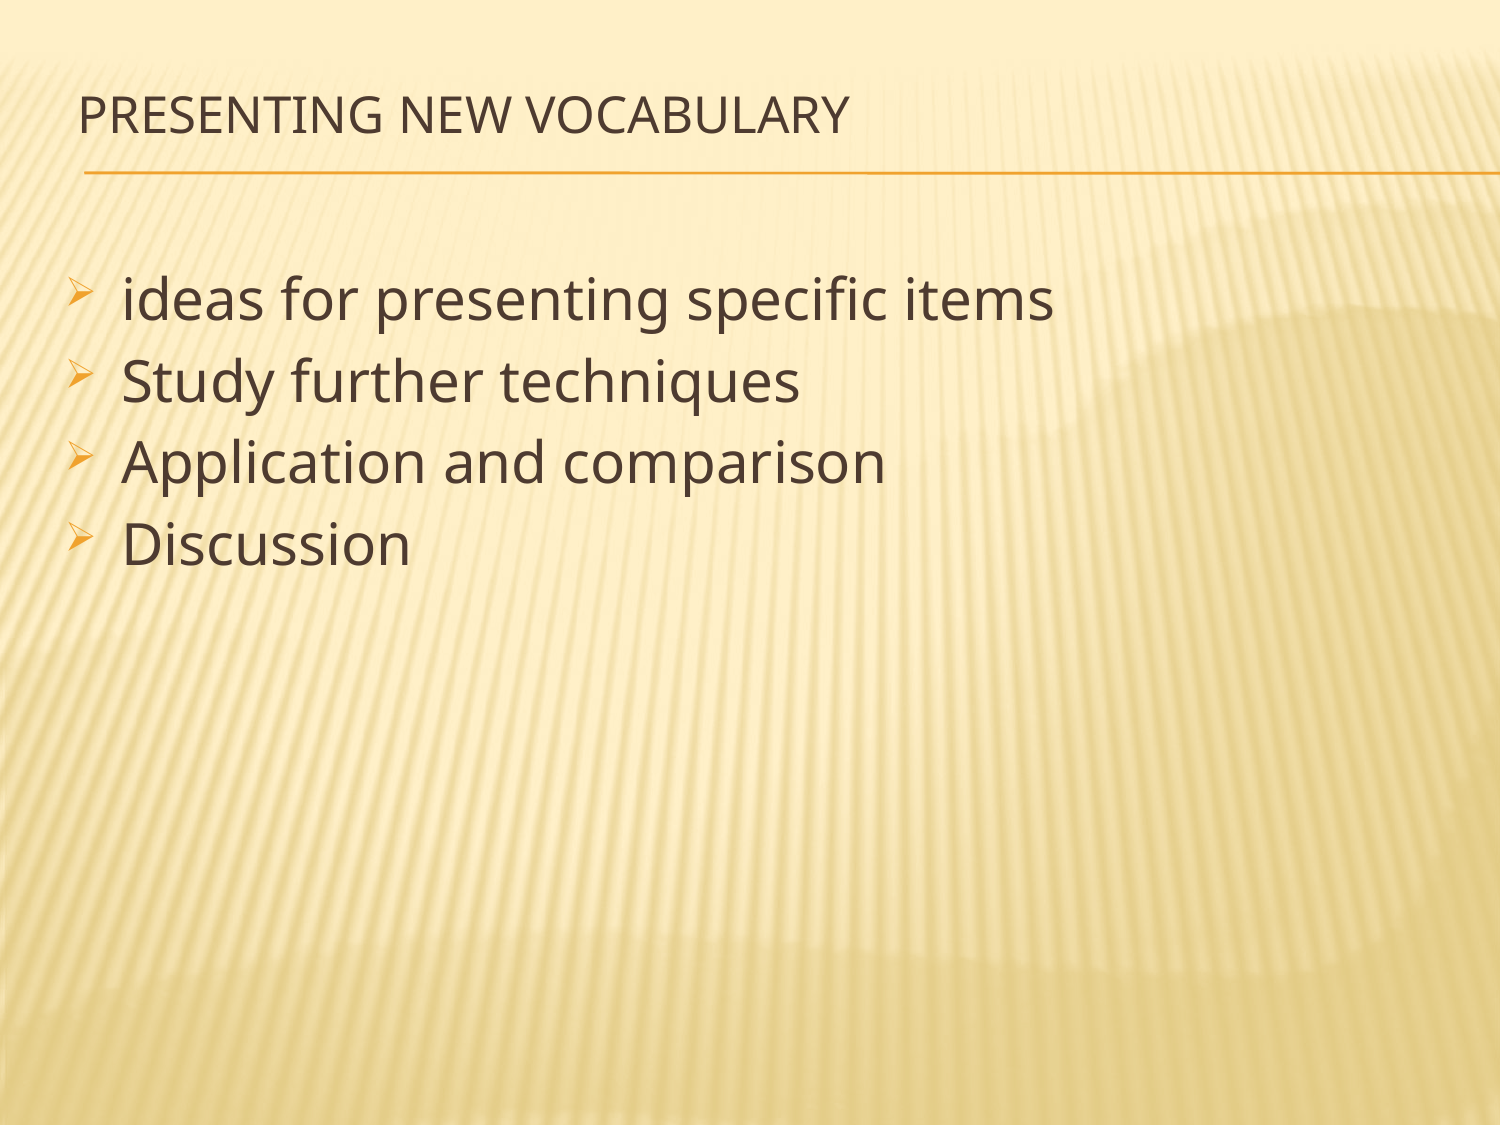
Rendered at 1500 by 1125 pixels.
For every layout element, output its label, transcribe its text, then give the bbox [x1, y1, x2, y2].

title Presenting new vocabulary [50, 75, 1475, 213]
list ideas for presenting specific items Study further techniques Application and comparison Discussion [50, 254, 1475, 998]
